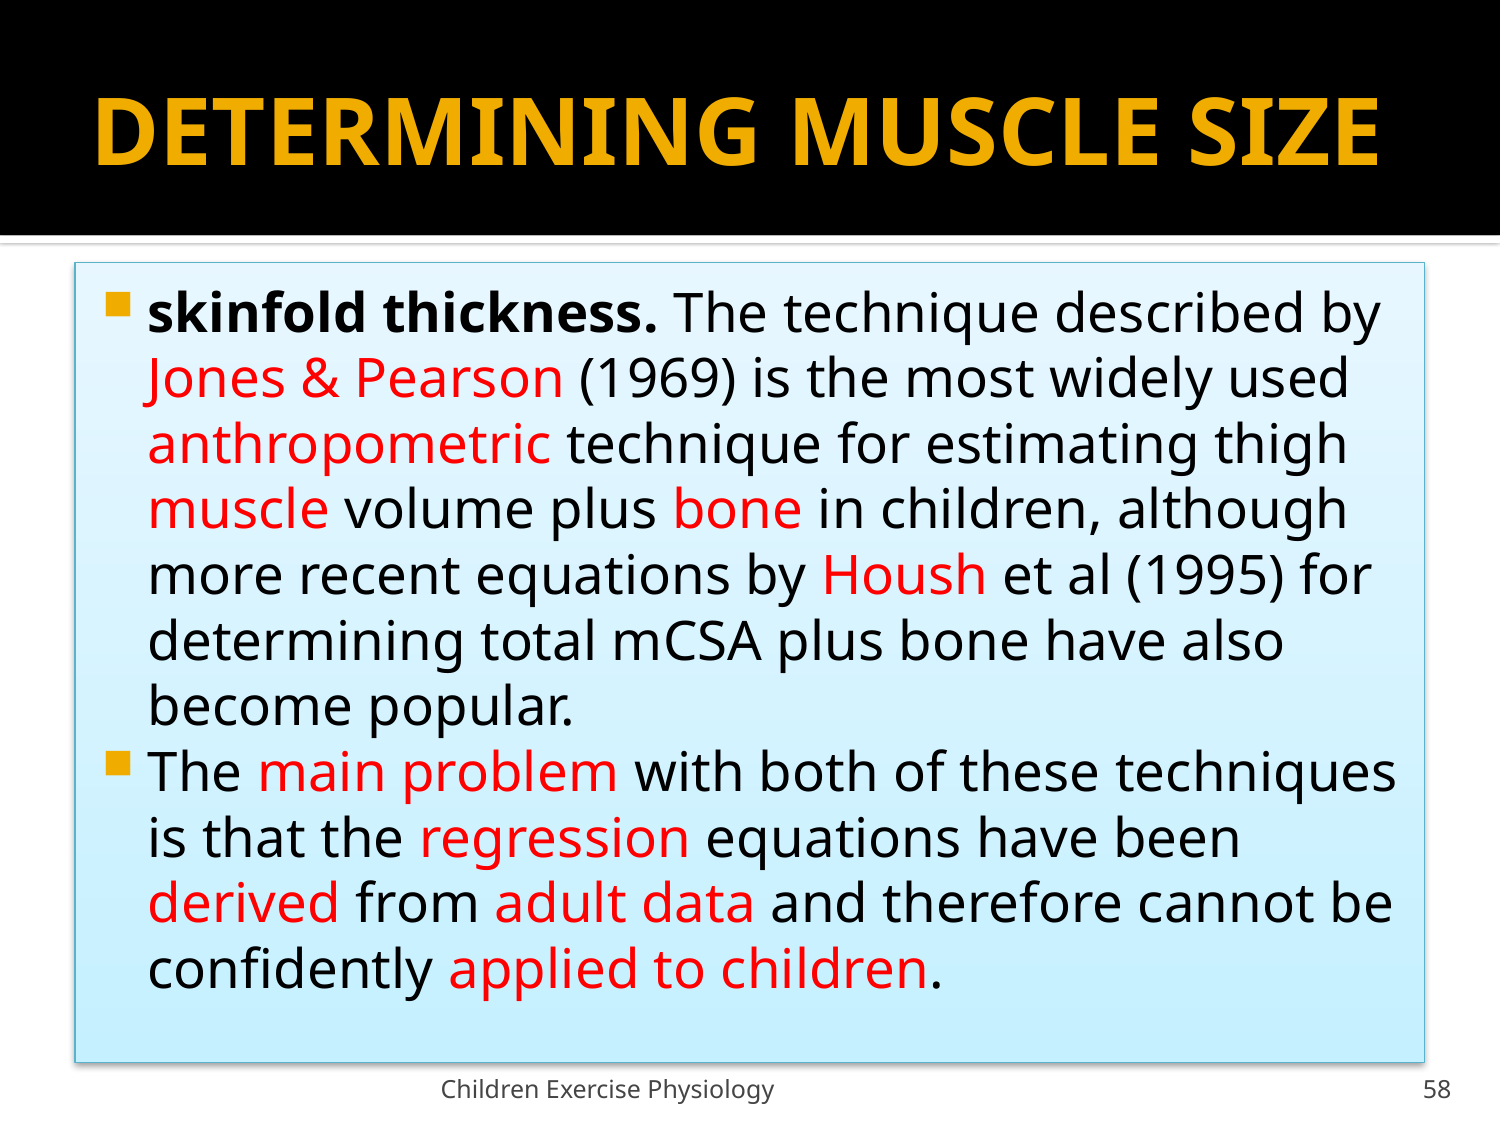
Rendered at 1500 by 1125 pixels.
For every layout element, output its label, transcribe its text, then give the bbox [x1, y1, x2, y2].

slide_number 58 [1345, 1062, 1467, 1108]
list skinfold thickness. The technique described by Jones & Pearson (1969) is the most widely used anthropometric technique for estimating thigh muscle volume plus bone in children, although more recent equations by Housh et al (1995) for determining total mCSA plus bone have also become popular. The main problem with both of these techniques is that the regression equations have been derived from adult data and therefore cannot be confidently applied to children. [74, 262, 1425, 1063]
footer Children Exercise Physiology [433, 1062, 1337, 1108]
title DETERMINING MUSCLE SIZE [75, 25, 1425, 231]
